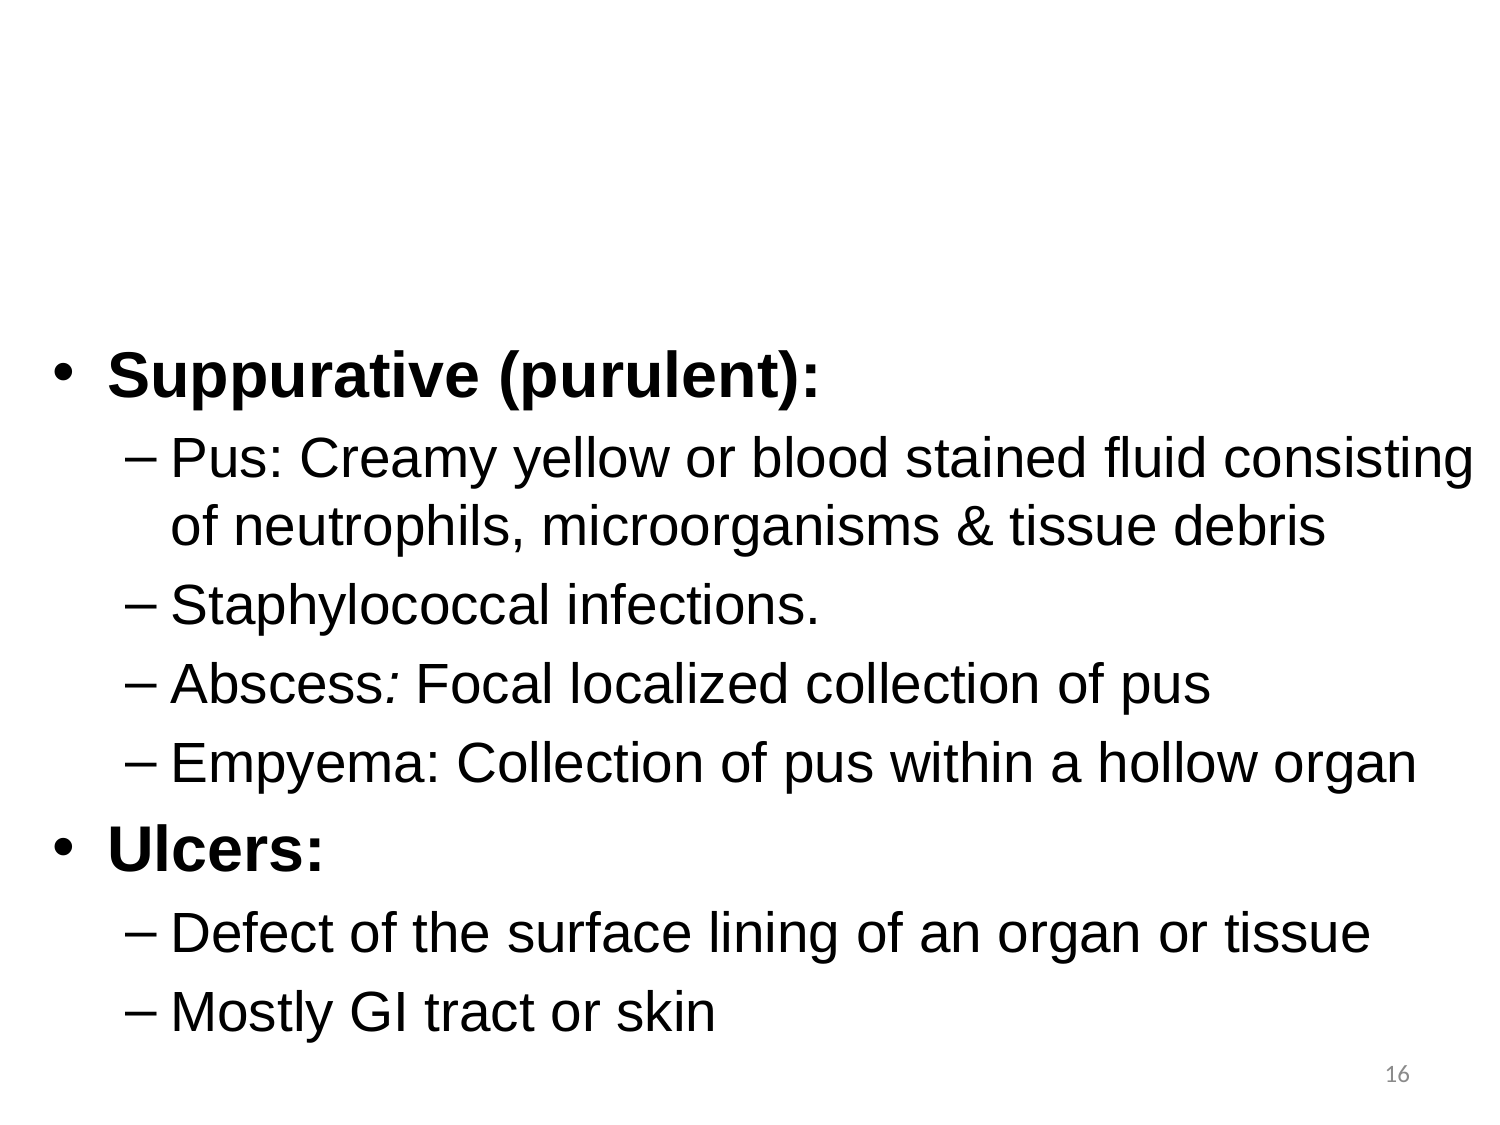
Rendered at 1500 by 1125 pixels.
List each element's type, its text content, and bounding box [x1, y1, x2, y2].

list Suppurative (purulent): Pus: Creamy yellow or blood stained fluid consisting of neutrophils, microorganisms & tissue debris Staphylococcal infections. Abscess: Focal localized collection of pus Empyema: Collection of pus within a hollow organ Ulcers: Defect of the surface lining of an organ or tissue Mostly GI tract or skin [37, 324, 1500, 1125]
slide_number 16 [1074, 1042, 1425, 1103]
